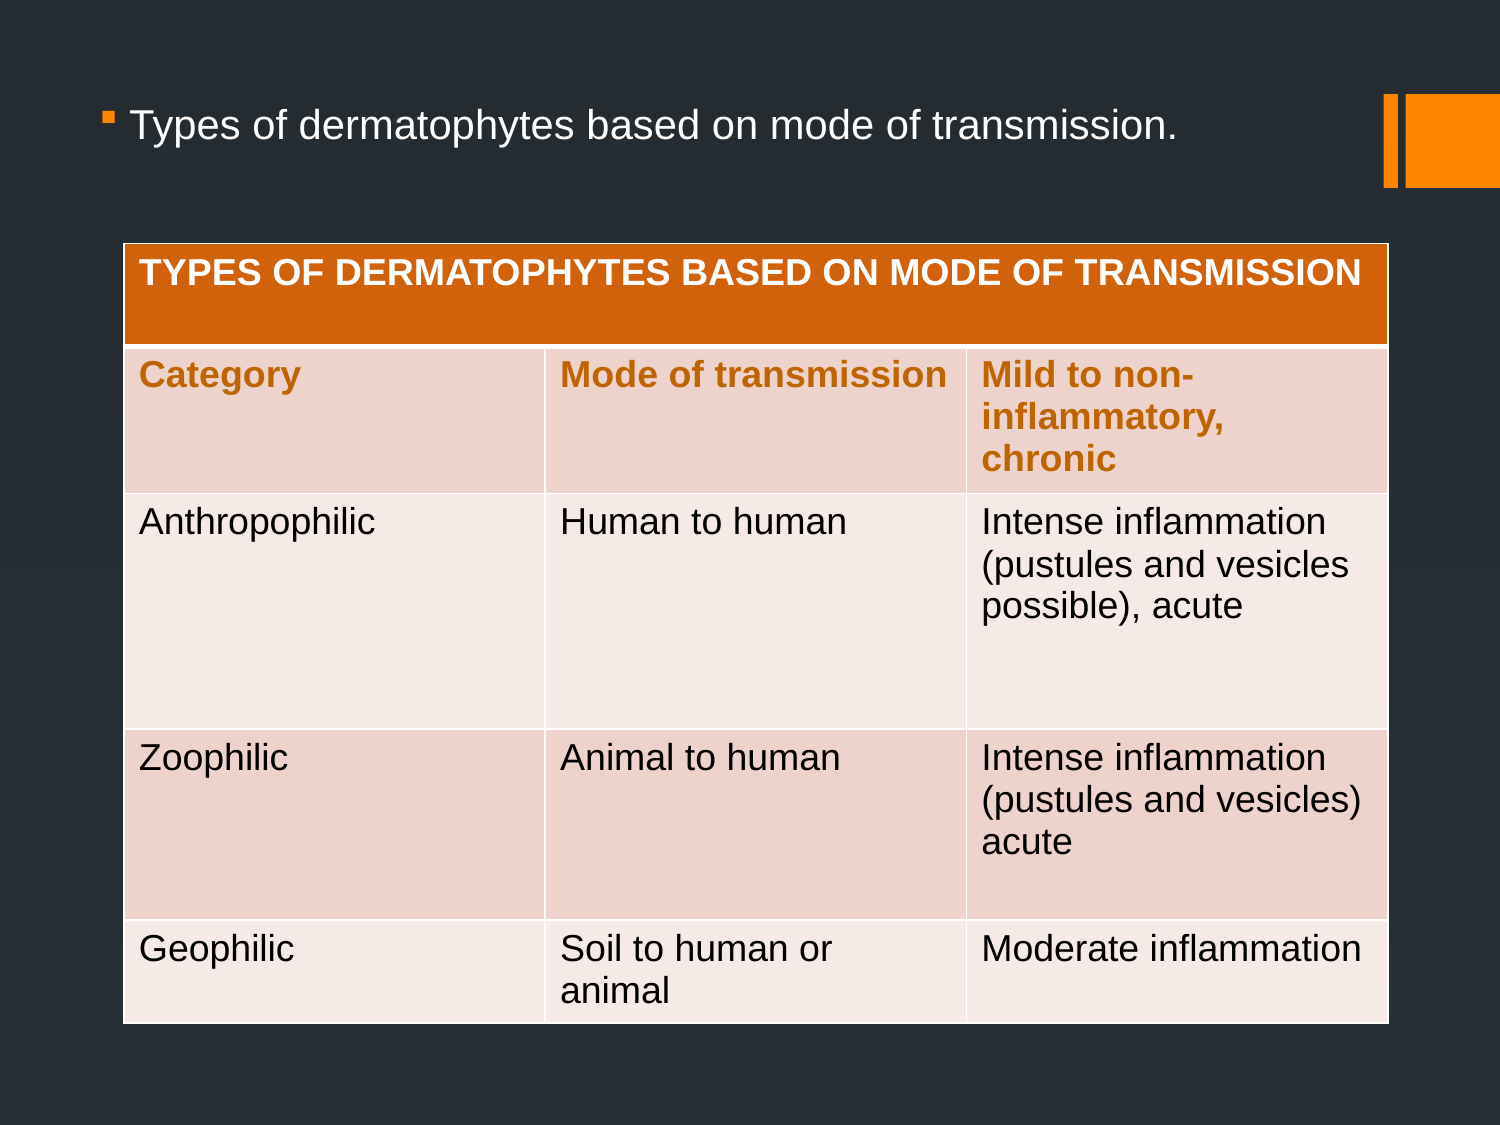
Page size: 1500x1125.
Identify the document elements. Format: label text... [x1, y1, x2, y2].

table_cell Category [125, 349, 544, 493]
table_cell Moderate inflammation [967, 921, 1387, 1022]
table_cell Soil to human or animal [546, 921, 966, 1022]
table_cell Mode of transmission [546, 349, 966, 493]
list Types of dermatophytes based on mode of transmission. [76, 90, 1350, 1035]
table_cell Zoophilic [125, 730, 544, 919]
table_cell Human to human [546, 494, 966, 728]
table_cell Geophilic [125, 921, 544, 1022]
table_cell Mild to non-inflammatory, chronic [967, 349, 1387, 493]
table_cell Intense inflammation (pustules and vesicles) acute [967, 730, 1387, 919]
table_header TYPES OF DERMATOPHYTES BASED ON MODE OF TRANSMISSION [125, 244, 1387, 344]
table_cell Anthropophilic [125, 494, 544, 728]
table_cell Intense inflammation (pustules and vesicles possible), acute [967, 494, 1387, 728]
table_cell Animal to human [546, 730, 966, 919]
